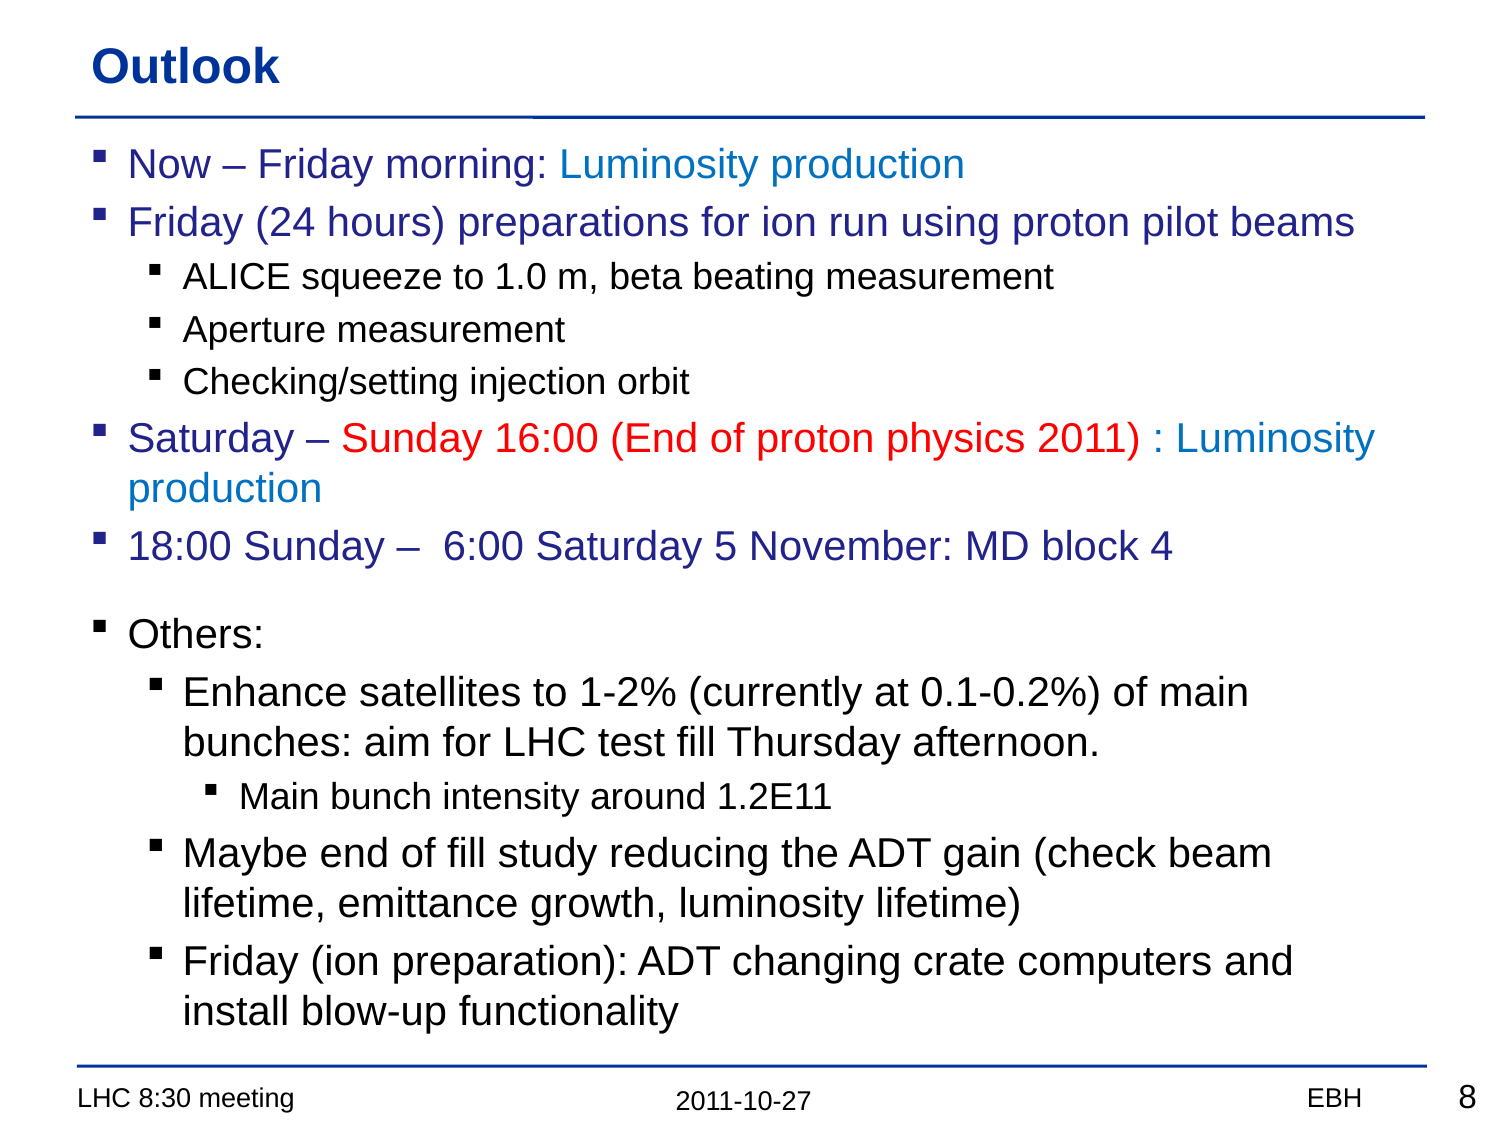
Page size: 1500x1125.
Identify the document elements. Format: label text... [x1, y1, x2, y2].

list Now – Friday morning: Luminosity production Friday (24 hours) preparations for ion run using proton pilot beams ALICE squeeze to 1.0 m, beta beating measurement Aperture measurement Checking/setting injection orbit Saturday – Sunday 16:00 (End of proton physics 2011) : Luminosity production 18:00 Sunday – 6:00 Saturday 5 November: MD block 4 Others: Enhance satellites to 1-2% (currently at 0.1-0.2%) of main bunches: aim for LHC test fill Thursday afternoon. Main bunch intensity around 1.2E11 Maybe end of fill study reducing the ADT gain (check beam lifetime, emittance growth, luminosity lifetime) Friday (ion preparation): ADT changing crate computers and install blow-up functionality [74, 128, 1426, 1054]
title Outlook [75, 12, 1425, 116]
